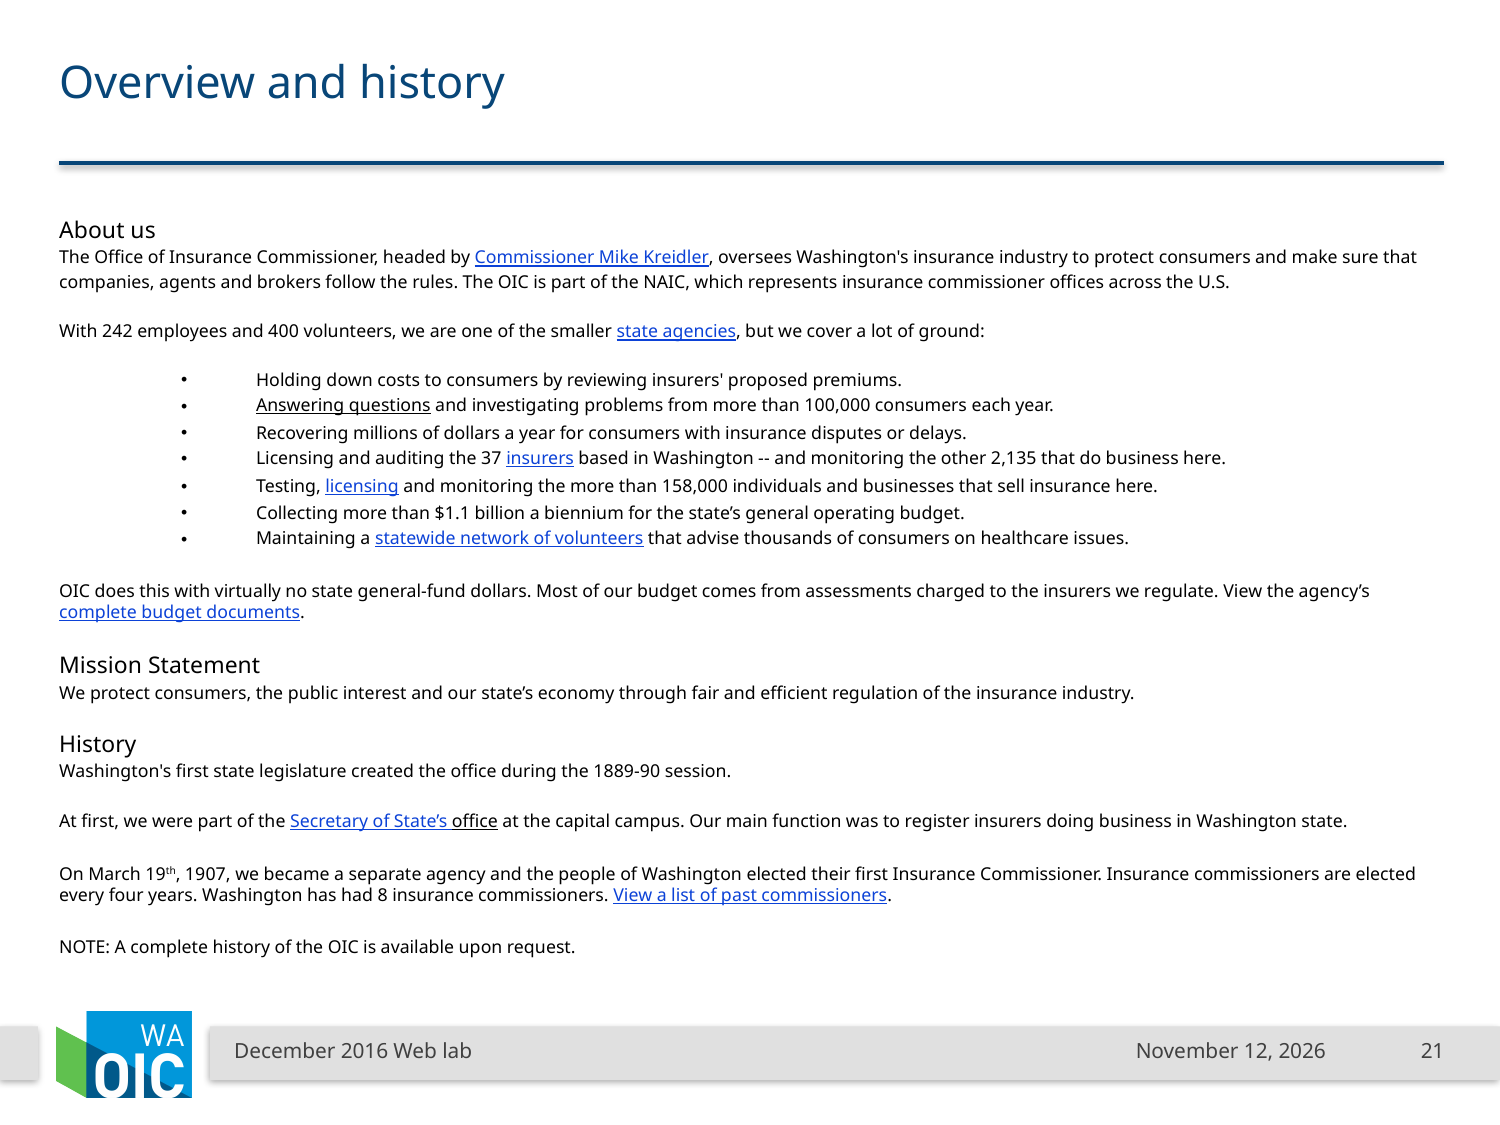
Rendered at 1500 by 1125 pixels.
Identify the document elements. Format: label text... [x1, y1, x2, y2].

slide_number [975, 1035, 1326, 1069]
title Overview and history [59, 53, 1445, 164]
footer December 2016 Web lab [234, 1035, 785, 1069]
picture [169, 1037, 181, 1041]
slide_number 21 [1339, 1035, 1445, 1069]
list About us The Office of Insurance Commissioner, headed by Commissioner Mike Kreidler, oversees Washington's insurance industry to protect consumers and make sure that companies, agents and brokers follow the rules. The OIC is part of the NAIC, which represents insurance commissioner offices across the U.S. With 242 employees and 400 volunteers, we are one of the smaller state agencies, but we cover a lot of ground: Holding down costs to consumers by reviewing insurers' proposed premiums. Answering questions and investigating problems from more than 100,000 consumers each year. Recovering millions of dollars a year for consumers with insurance disputes or delays. Licensing and auditing the 37 insurers based in Washington -- and monitoring the other 2,135 that do business here. Testing, licensing and monitoring the more than 158,000 individuals and businesses that sell insurance here. Collecting more than $1.1 billion a biennium for the state’s general operating budget. Maintaining a statewide network of volunteers that advise thousands of consumers on healthcare issues. OIC does this with virtually no state general-fund dollars. Most of our budget comes from assessments charged to the insurers we regulate. View the agency’s complete budget documents. Mission Statement We protect consumers, the public interest and our state’s economy through fair and efficient regulation of the insurance industry. History Washington's first state legislature created the office during the 1889-90 session. At first, we were part of the Secretary of State’s office at the capital campus. Our main function was to register insurers doing business in Washington state. On March 19th, 1907, we became a separate agency and the people of Washington elected their first Insurance Commissioner. Insurance commissioners are elected every four years. Washington has had 8 insurance commissioners. View a list of past commissioners. NOTE: A complete history of the OIC is available upon request. [59, 215, 1445, 958]
picture [56, 1011, 183, 1098]
